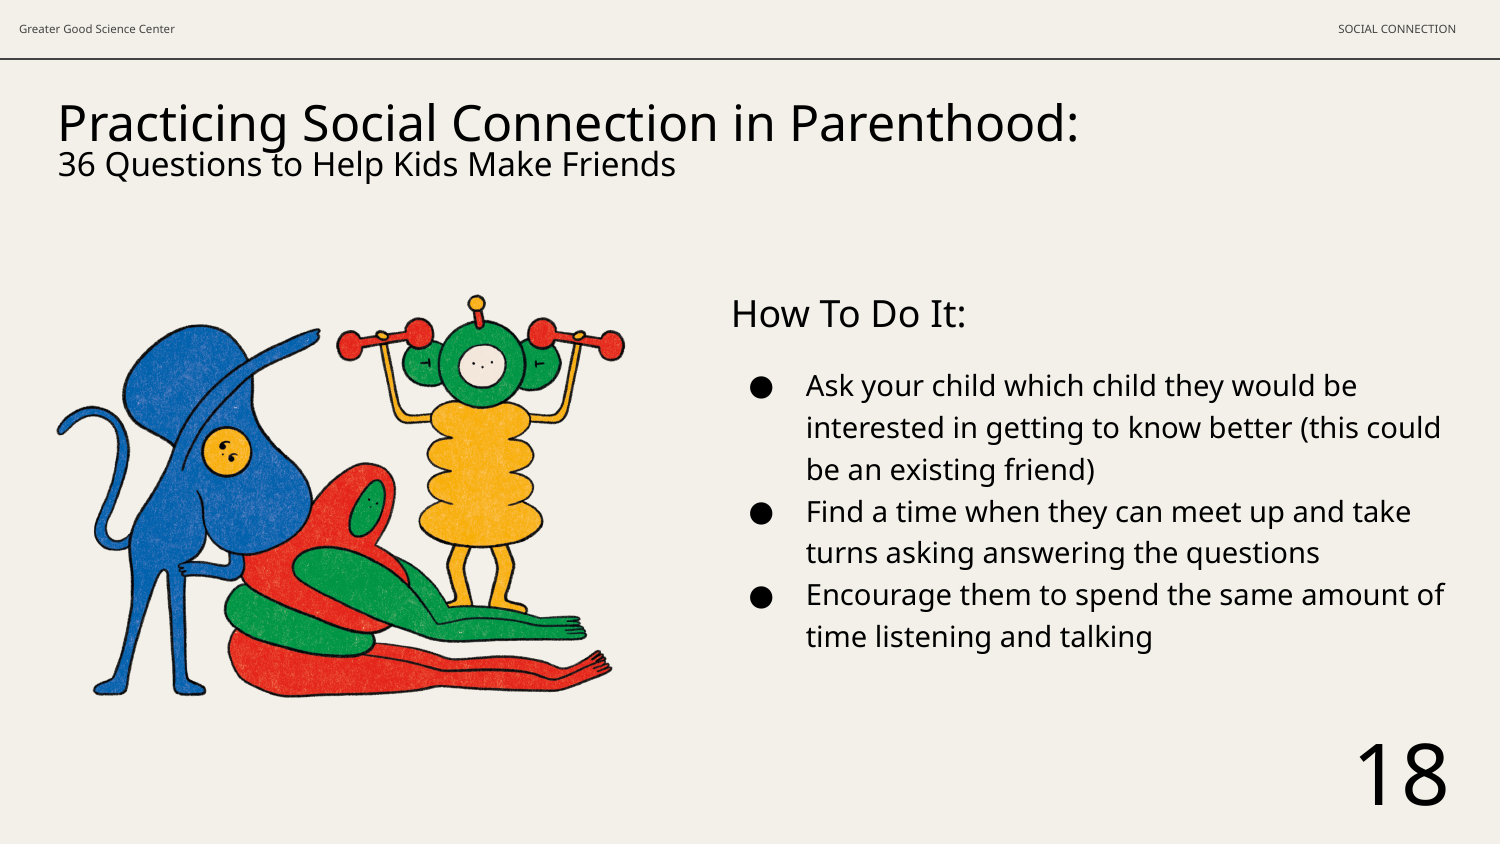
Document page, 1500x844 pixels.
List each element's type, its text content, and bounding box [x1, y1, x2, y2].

picture [56, 294, 653, 699]
slide_number 18 [1291, 767, 1466, 811]
list How To Do It: Ask your child which child they would be interested in getting to know better (this could be an existing friend) Find a time when they can meet up and take turns asking answering the questions Encourage them to spend the same amount of time listening and talking [730, 283, 1466, 767]
title Practicing Social Connection in Parenthood: 36 Questions to Help Kids Make Friends [57, 102, 1445, 230]
text_box SOCIAL CONNECTION [1033, 22, 1457, 40]
